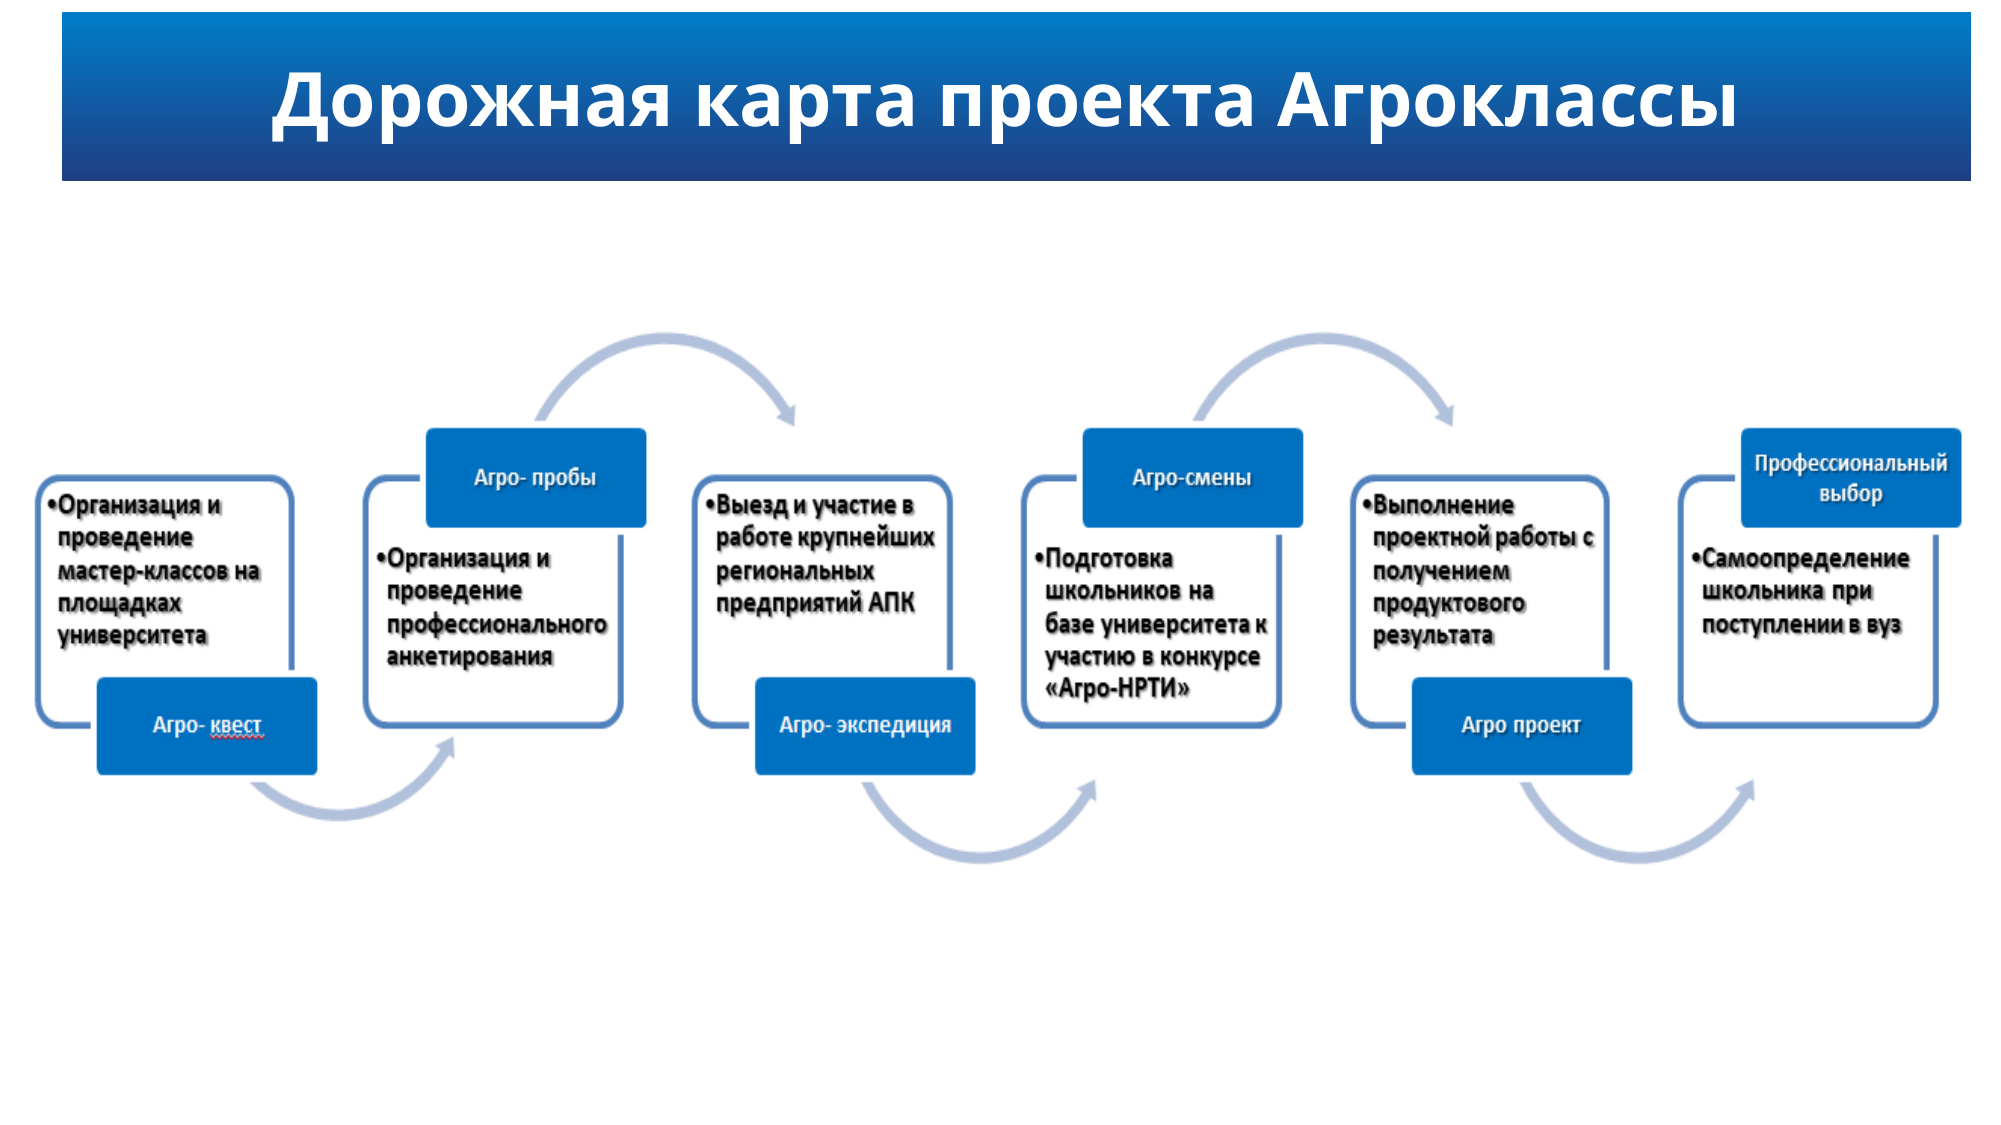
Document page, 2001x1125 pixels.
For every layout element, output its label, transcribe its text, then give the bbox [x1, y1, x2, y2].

picture [24, 320, 1971, 882]
text_box Дорожная карта проекта Агроклассы [61, 12, 1972, 182]
